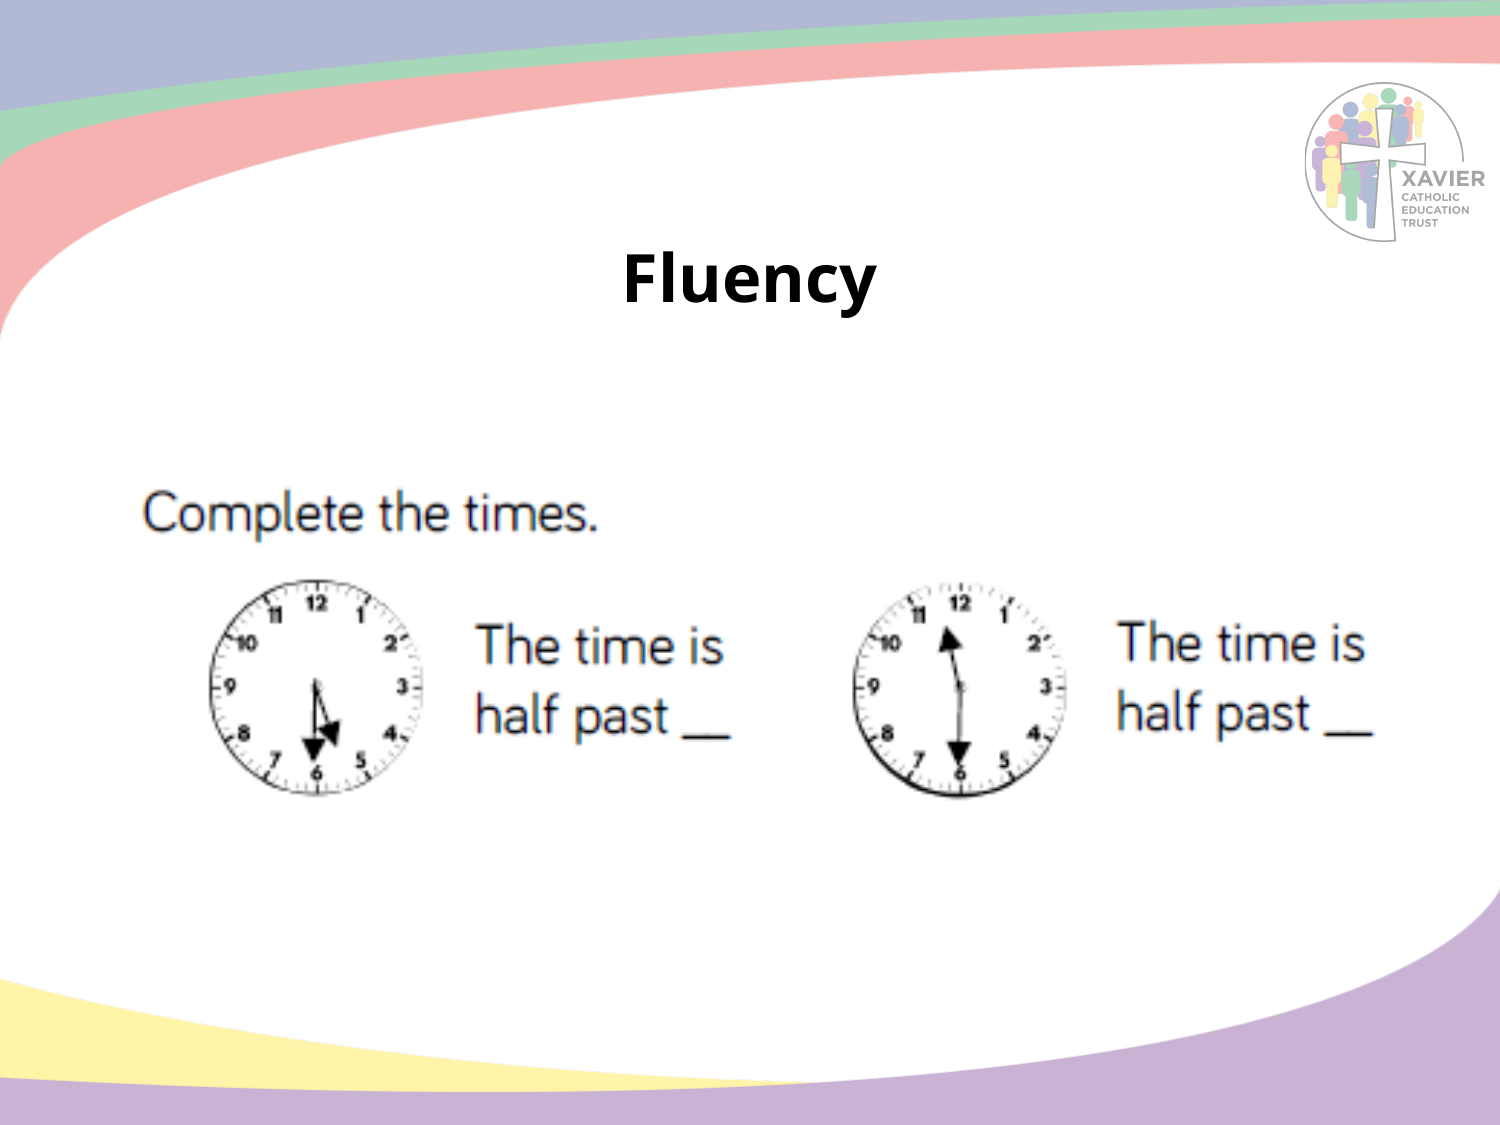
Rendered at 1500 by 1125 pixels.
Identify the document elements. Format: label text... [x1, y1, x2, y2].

picture [118, 468, 1408, 815]
title Fluency [112, 184, 1388, 325]
